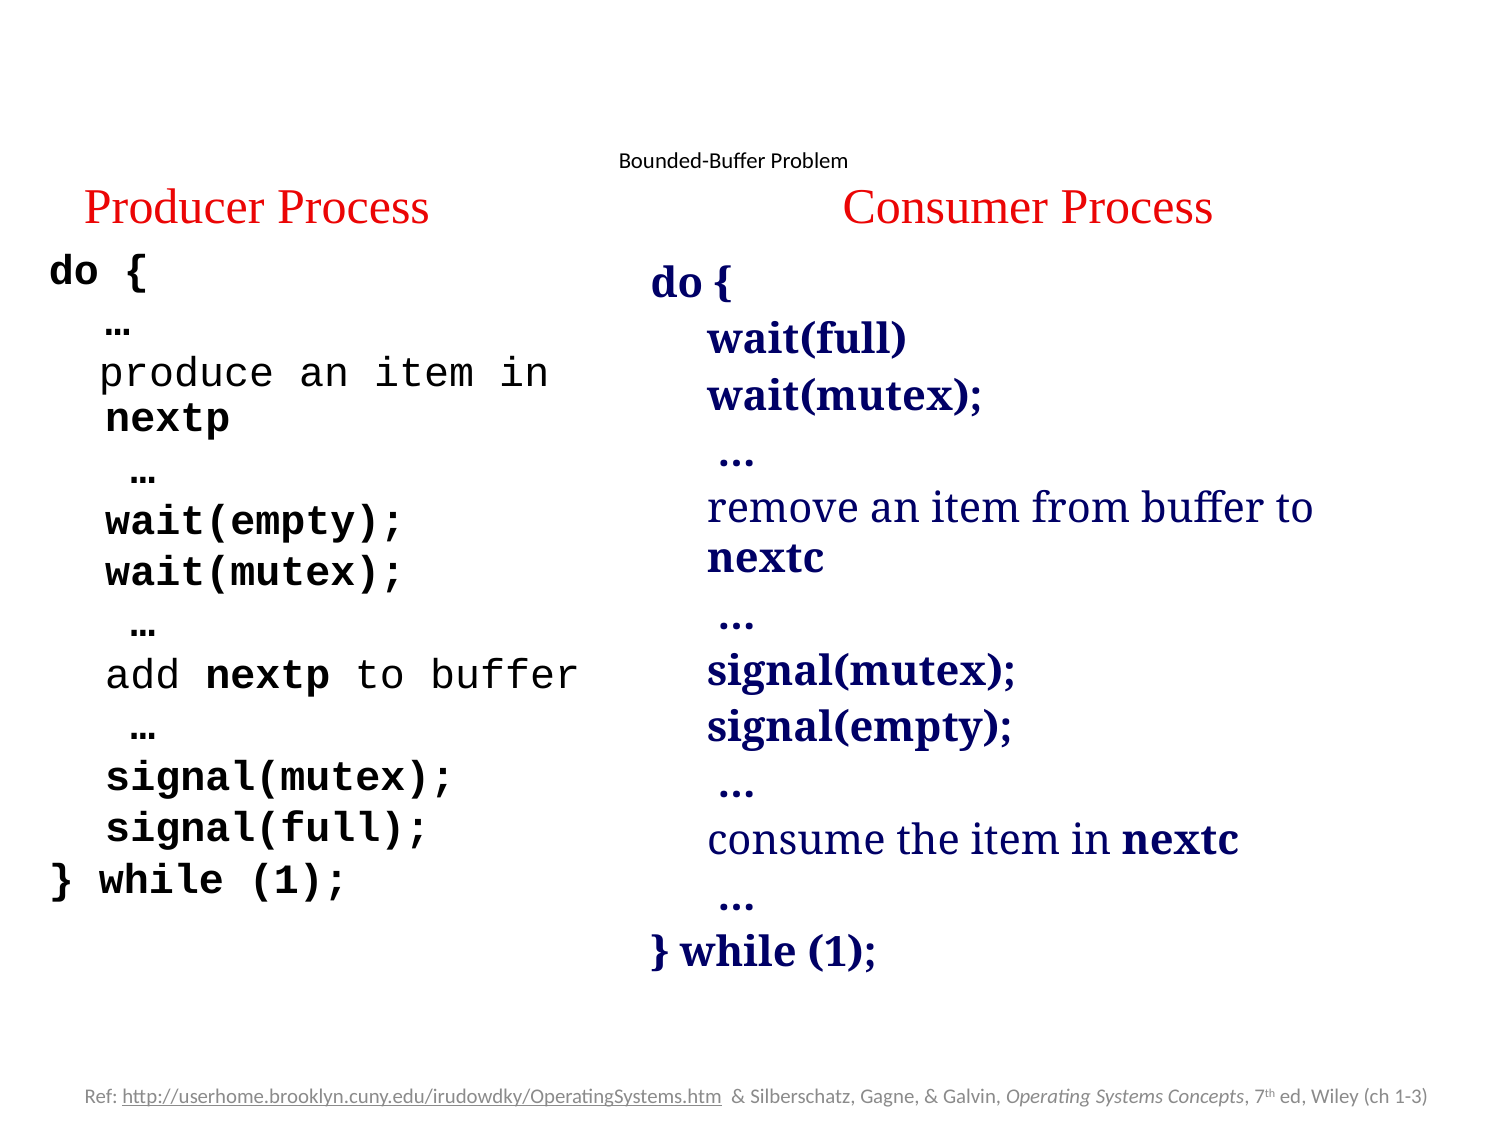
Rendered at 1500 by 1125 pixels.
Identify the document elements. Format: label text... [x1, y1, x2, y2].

list do { … produce an item in nextp … wait(empty); wait(mutex); … add nextp to buffer … signal(mutex); signal(full); } while (1); [33, 241, 611, 1000]
text_box do { wait(full) wait(mutex); … remove an item from buffer to nextc … signal(mutex); signal(empty); … consume the item in nextc … } while (1); [635, 248, 1452, 966]
footer Ref: http://userhome.brooklyn.cuny.edu/irudowdky/OperatingSystems.htm & Silberschatz, Gagne, & Galvin, Operating Systems Concepts, 7th ed, Wiley (ch 1-3) [37, 1065, 1475, 1125]
text_box Producer Process Consumer Process [31, 166, 1394, 241]
title Bounded-Buffer Problem [41, 138, 1427, 201]
